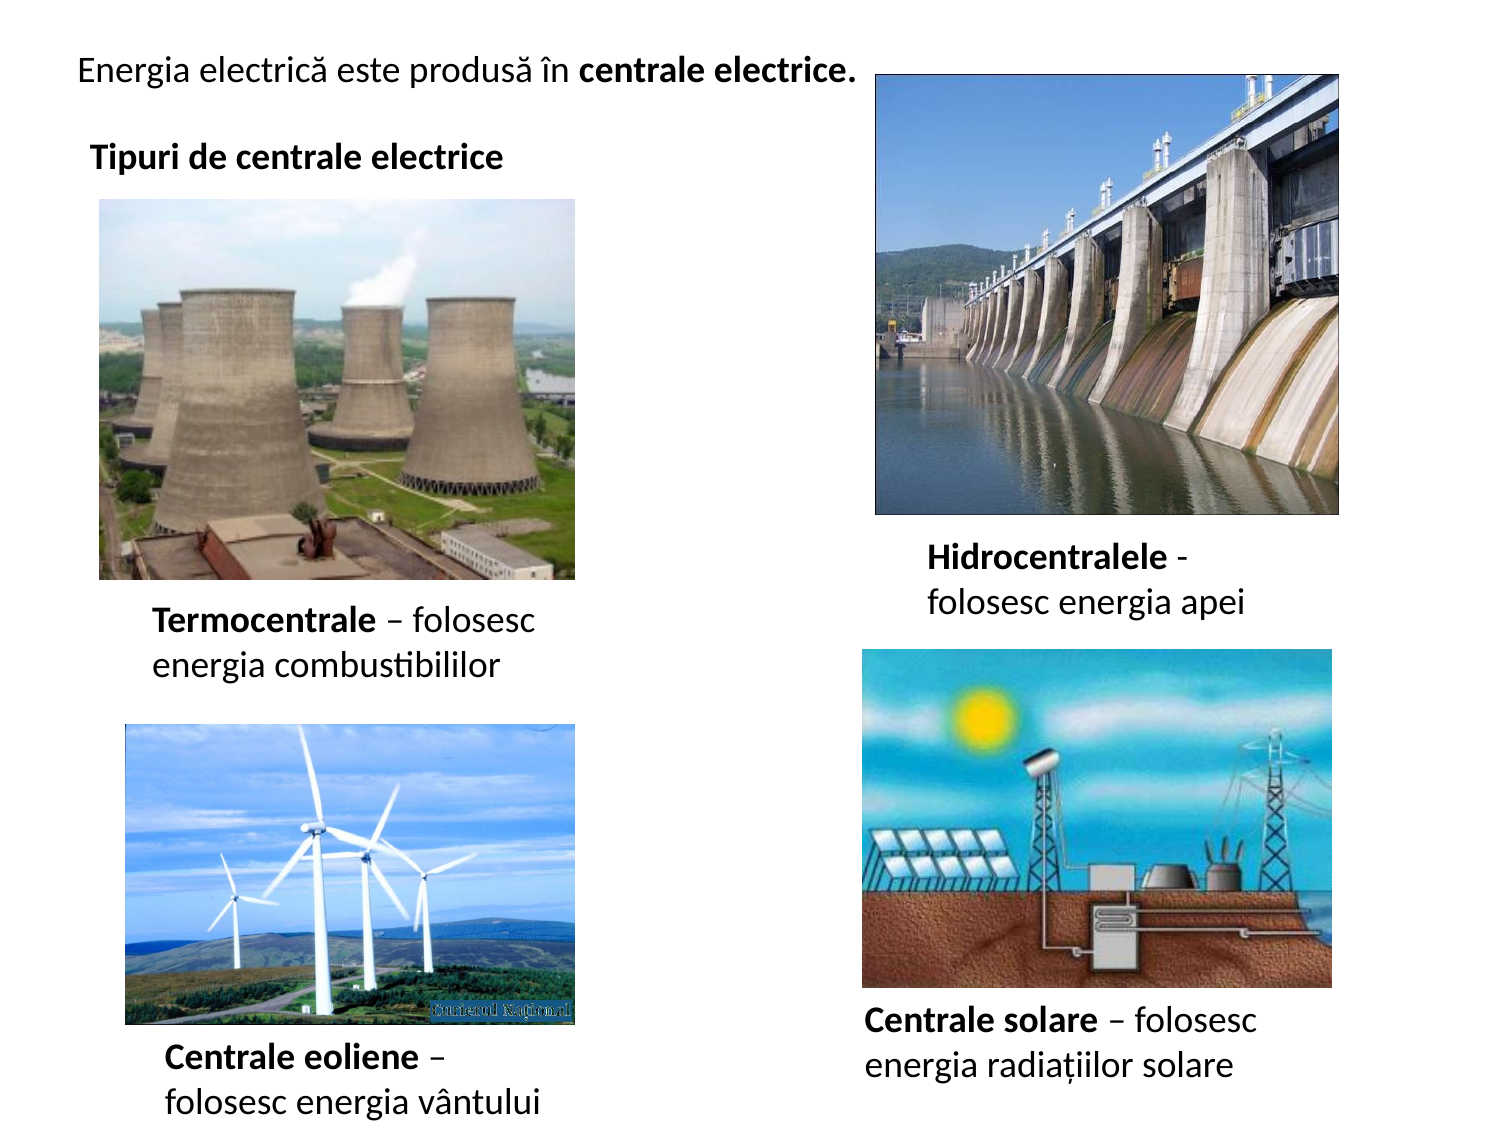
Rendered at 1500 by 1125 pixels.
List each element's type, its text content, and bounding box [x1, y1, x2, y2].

picture [874, 74, 1339, 515]
picture [99, 199, 576, 581]
text_box Centrale solare – folosesc energia radiațiilor solare [849, 987, 1375, 1093]
text_box Termocentrale – folosesc energia combustibililor [137, 587, 575, 693]
text_box Energia electrică este produsă în centrale electrice. [62, 37, 1063, 98]
text_box Hidrocentralele - folosesc energia apei [912, 524, 1313, 630]
picture [862, 649, 1332, 988]
picture [124, 724, 576, 1026]
text_box Tipuri de centrale electrice [75, 124, 575, 185]
text_box Centrale eoliene – folosesc energia vântului [149, 1024, 588, 1125]
